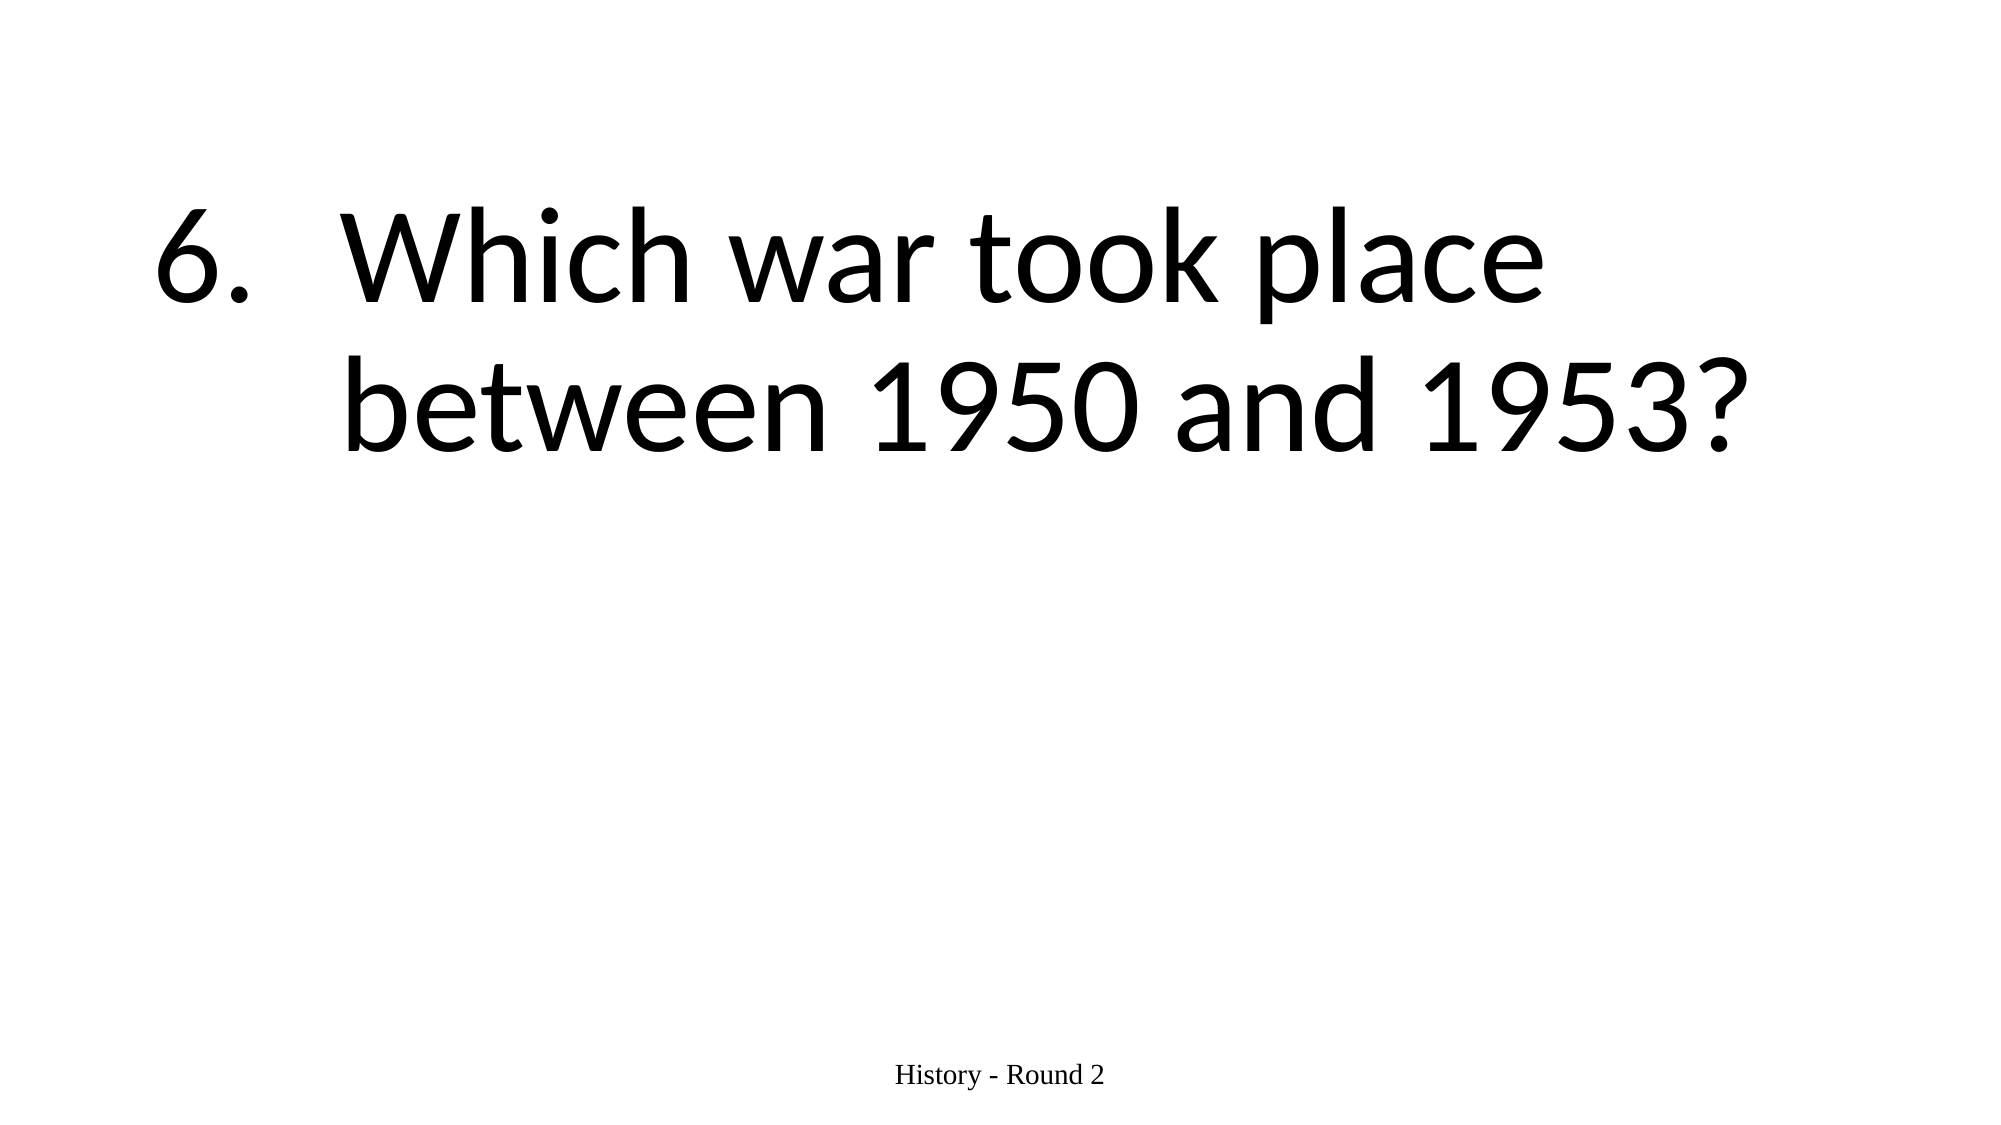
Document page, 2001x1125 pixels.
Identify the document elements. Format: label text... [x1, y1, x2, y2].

list Which war took place between 1950 and 1953? [137, 176, 1863, 1014]
footer History - Round 2 [662, 1042, 1338, 1103]
